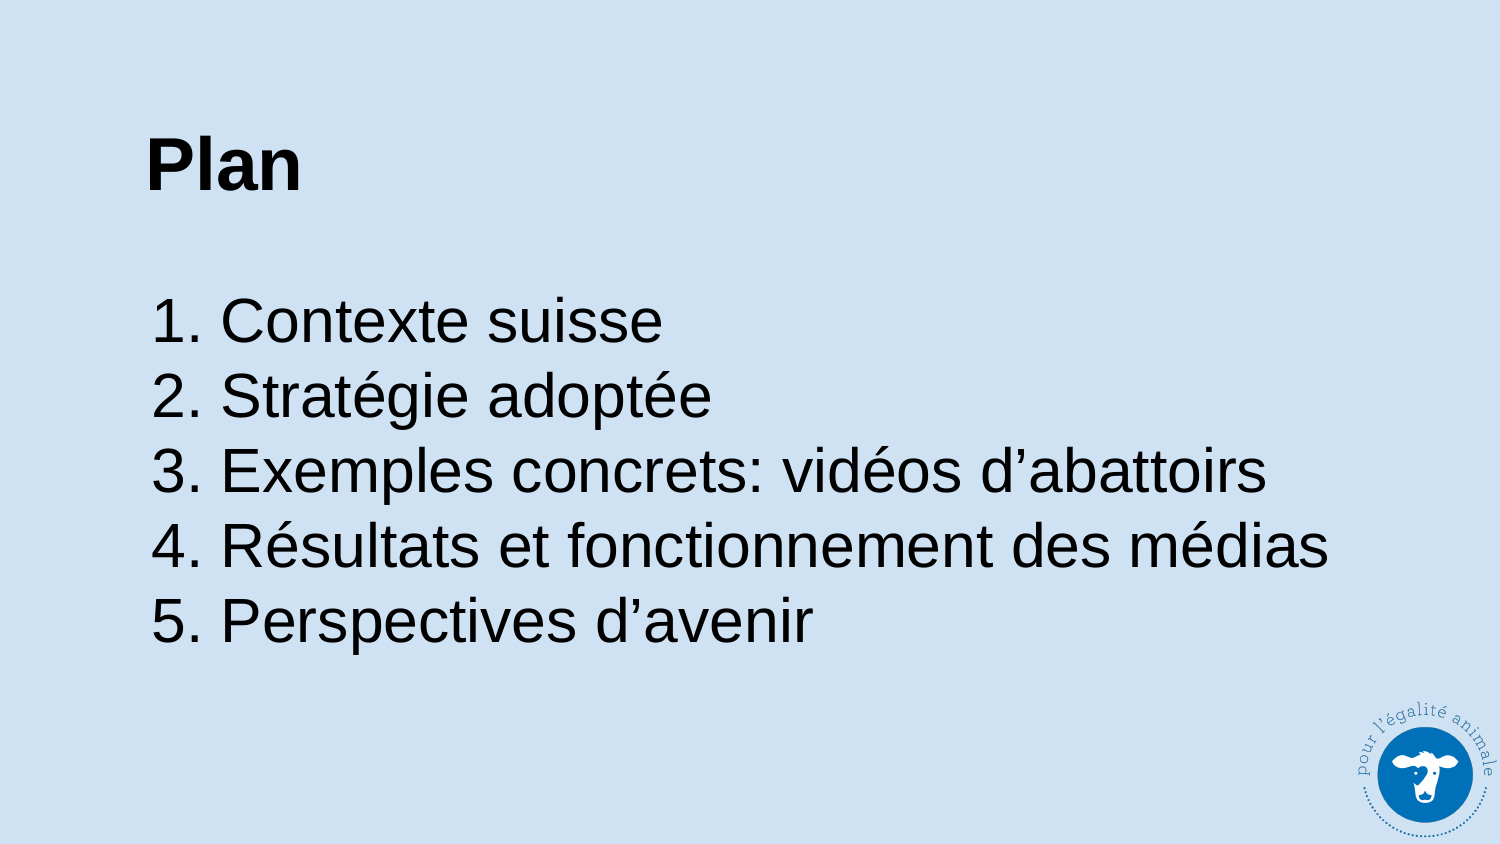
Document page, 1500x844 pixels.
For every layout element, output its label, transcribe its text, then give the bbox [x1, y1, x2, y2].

text_box Plan Contexte suisse Stratégie adoptée Exemples concrets: vidéos d’abattoirs Résultats et fonctionnement des médias Perspectives d’avenir [130, 100, 1370, 699]
picture [1352, 698, 1500, 844]
